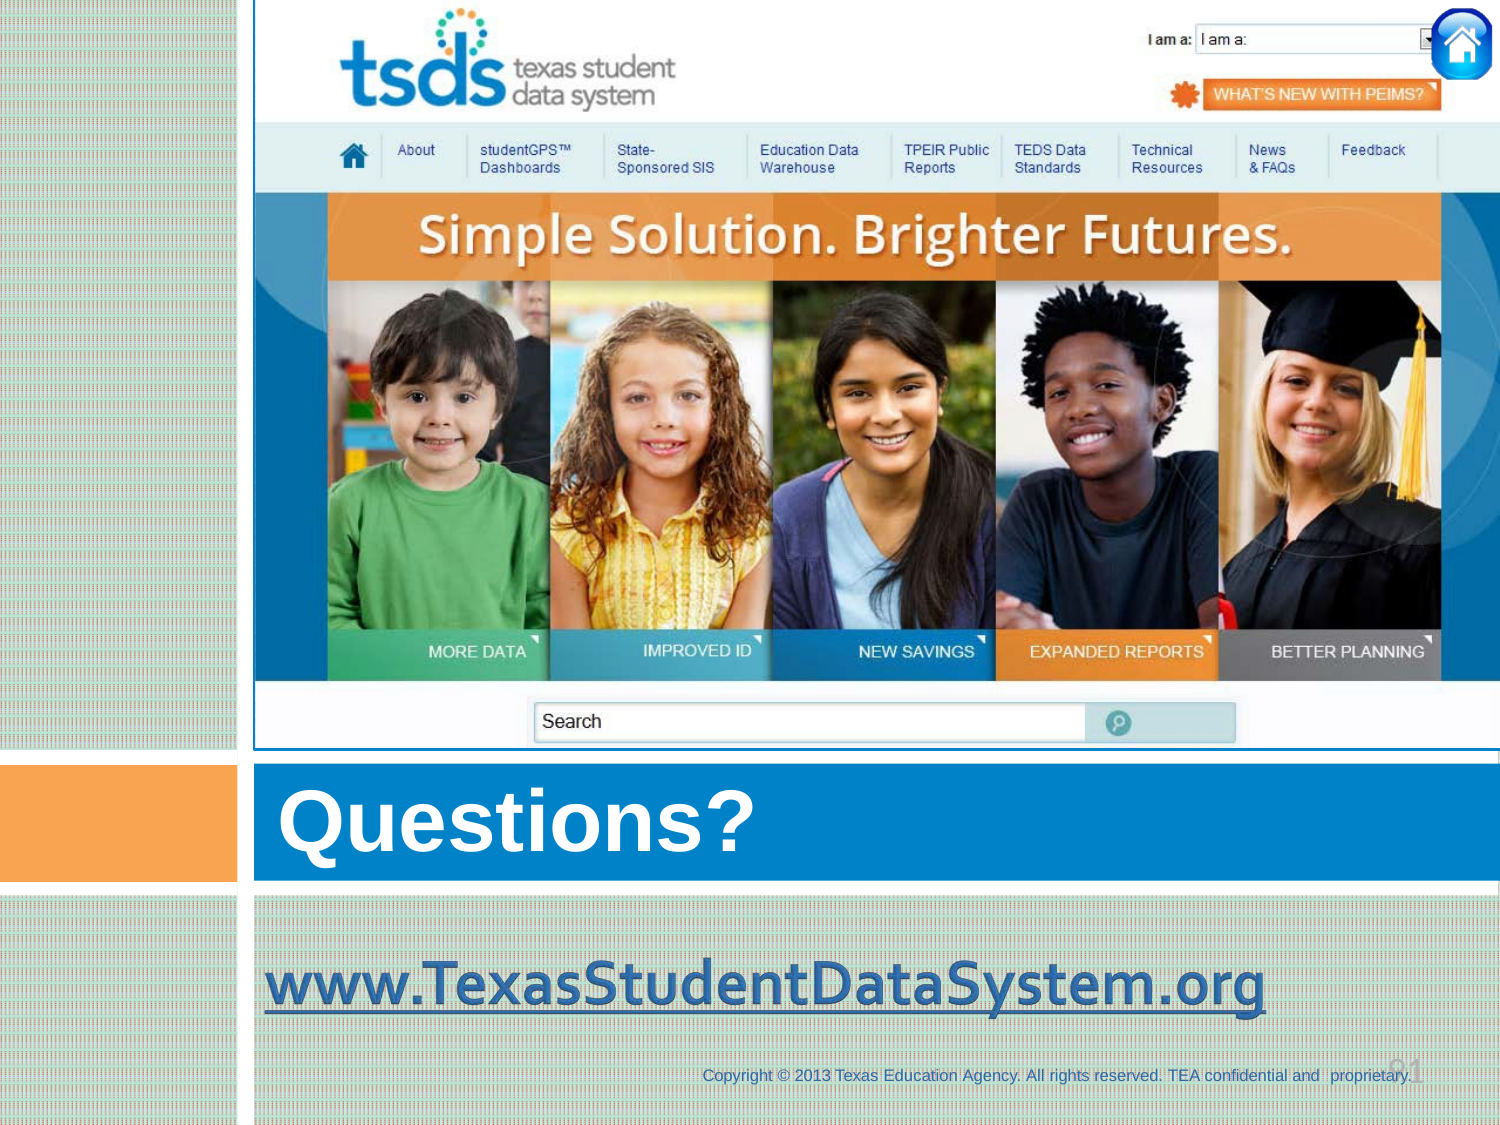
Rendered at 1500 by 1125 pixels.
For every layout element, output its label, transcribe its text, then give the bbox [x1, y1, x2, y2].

text_box [256, 0, 1500, 748]
picture [0, 896, 237, 1125]
slide_number 91 [1080, 1046, 1425, 1103]
text_box Questions? [275, 763, 762, 869]
text_box [264, 957, 1267, 1020]
text_box Copyright © 2013 Texas Education Agency. All rights reserved. TEA confidential and proprietary. [700, 1064, 1080, 1085]
text_box [1424, 0, 1500, 88]
text_box [254, 0, 1500, 750]
picture [0, 0, 237, 749]
picture [254, 881, 1500, 1125]
